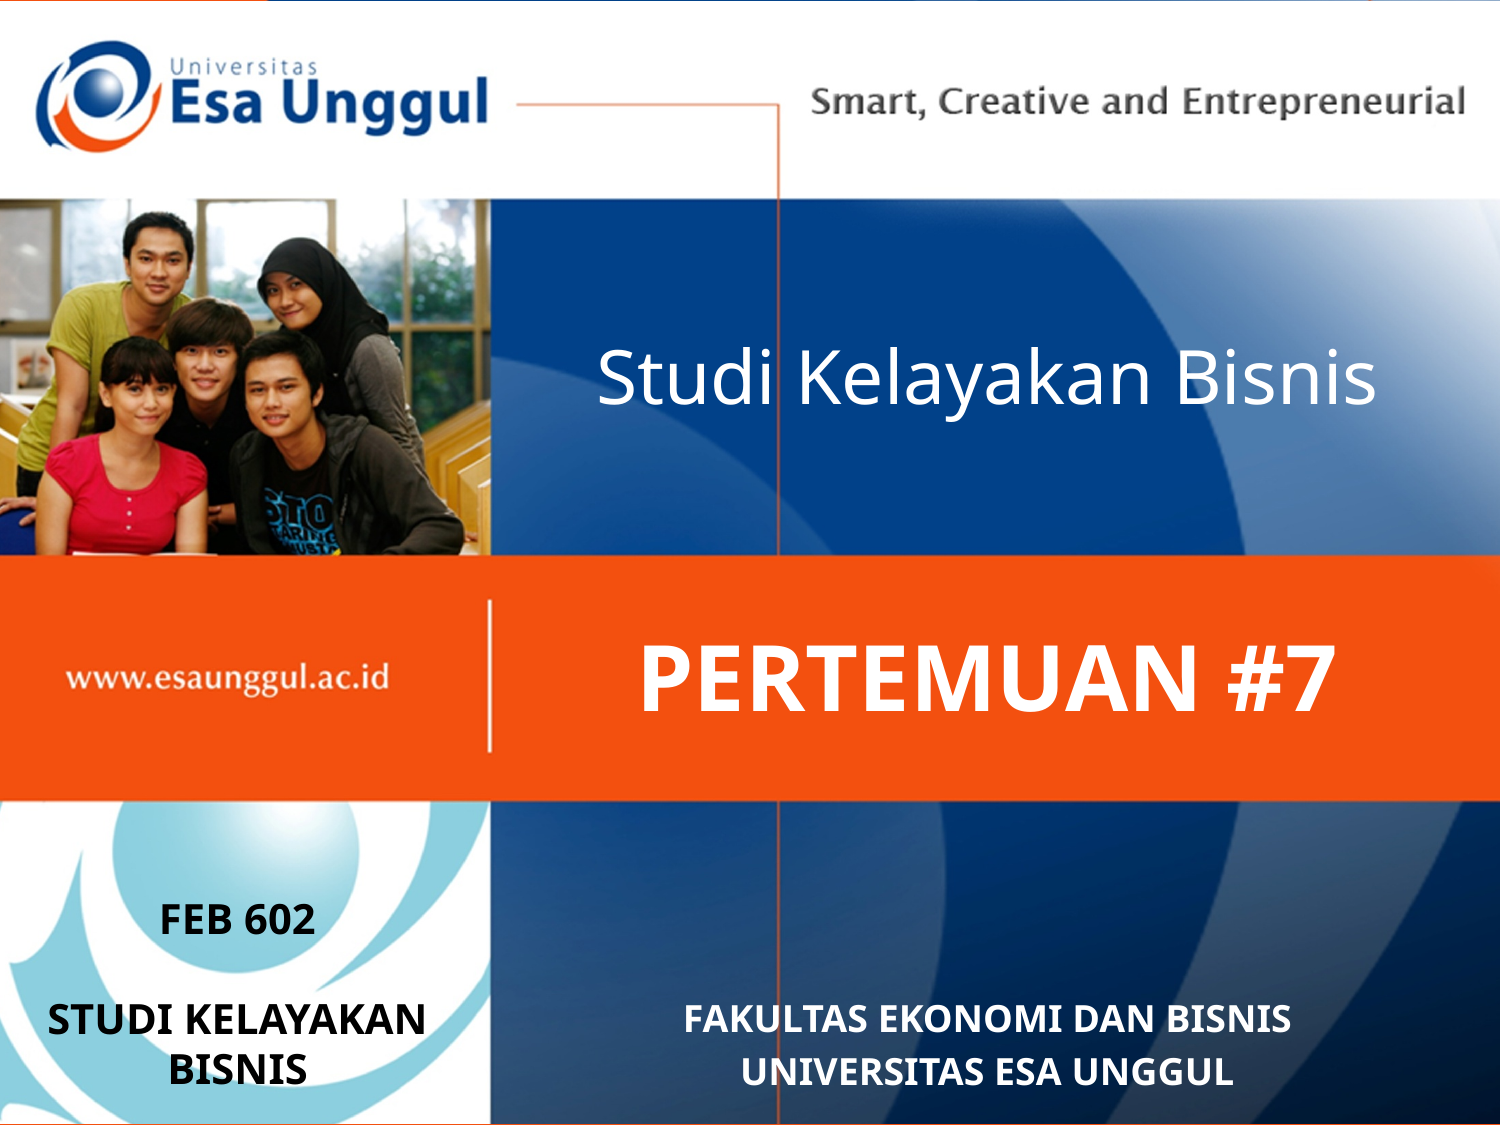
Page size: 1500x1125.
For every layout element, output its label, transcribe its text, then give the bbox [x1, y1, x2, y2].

picture [0, 0, 1500, 1125]
text_box FEB 602 STUDI KELAYAKAN BISNIS [24, 822, 450, 1101]
text_box PERTEMUAN #7 [499, 562, 1475, 788]
subtitle FAKULTAS EKONOMI DAN BISNIS UNIVERSITAS ESA UNGGUL [500, 825, 1475, 1101]
title Studi Kelayakan Bisnis [500, 200, 1475, 550]
